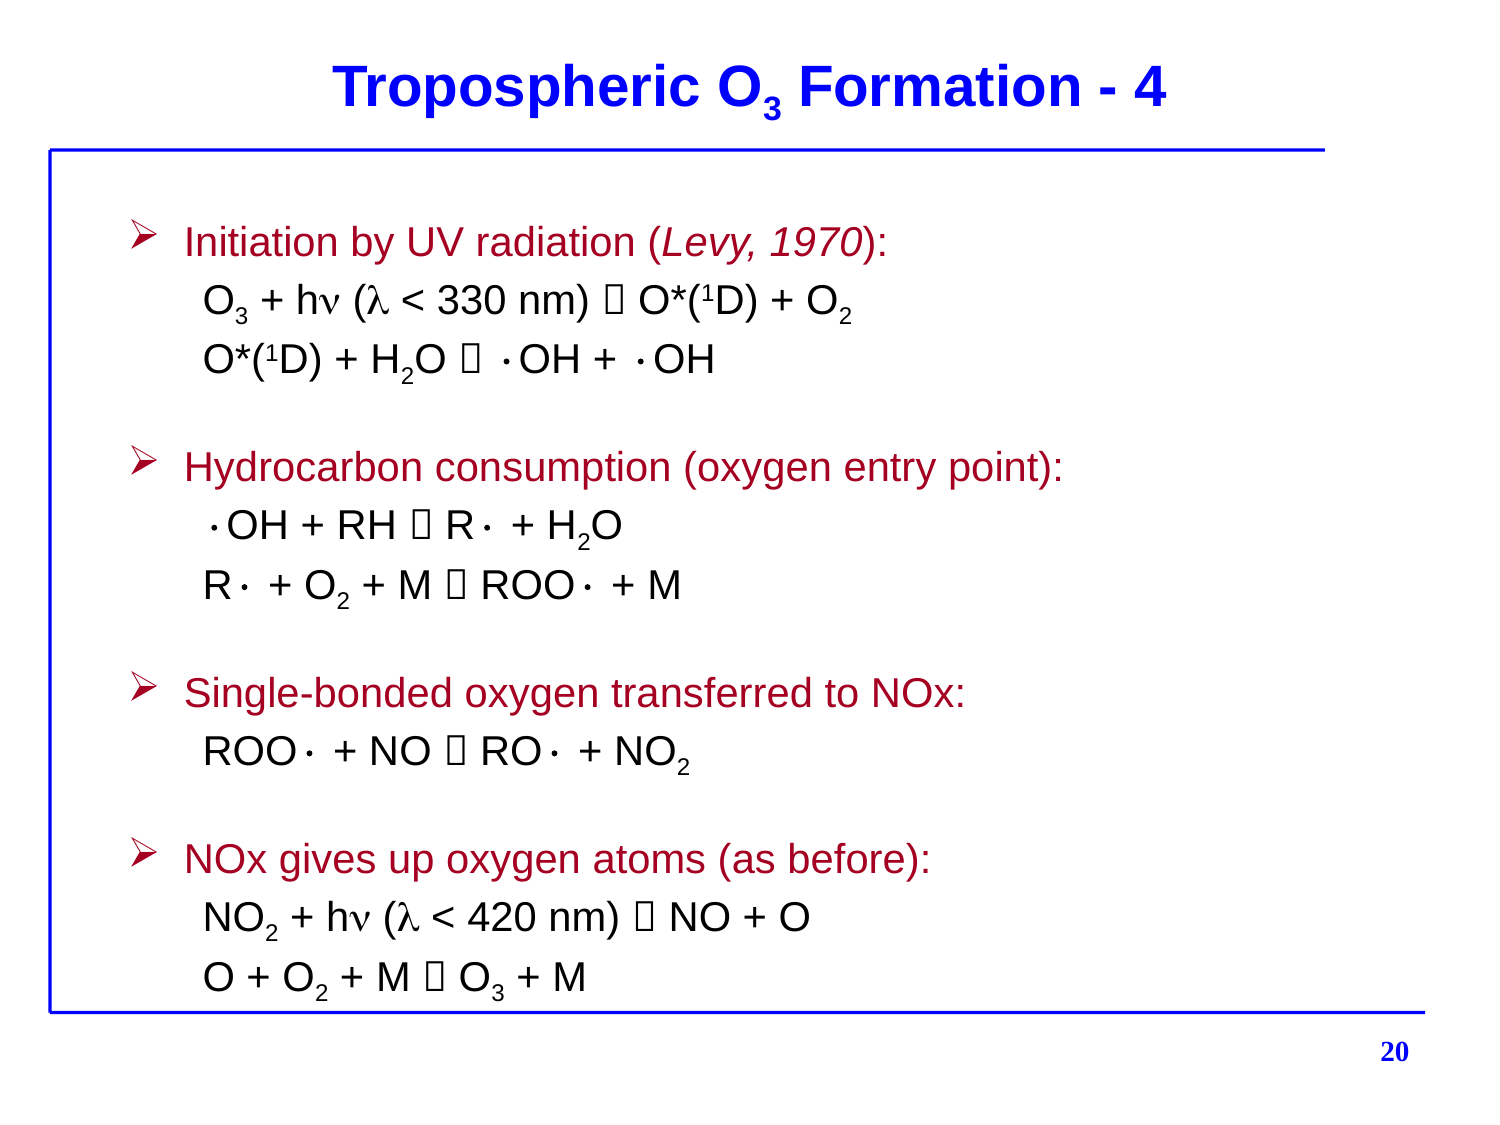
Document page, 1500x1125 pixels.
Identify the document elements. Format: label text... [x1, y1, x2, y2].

title Tropospheric O3 Formation - 4 [112, 0, 1388, 176]
slide_number 20 [1324, 1024, 1426, 1101]
list Initiation by UV radiation (Levy, 1970): O3 + h ( < 330 nm)  O*(1D) + O2 O*(1D) + H2O  OH + OH Hydrocarbon consumption (oxygen entry point): OH + RH  R + H2O R + O2 + M  ROO + M Single-bonded oxygen transferred to NOx: ROO + NO  RO + NO2 NOx gives up oxygen atoms (as before): NO2 + h ( < 420 nm)  NO + O O + O2 + M  O3 + M [112, 212, 1388, 988]
